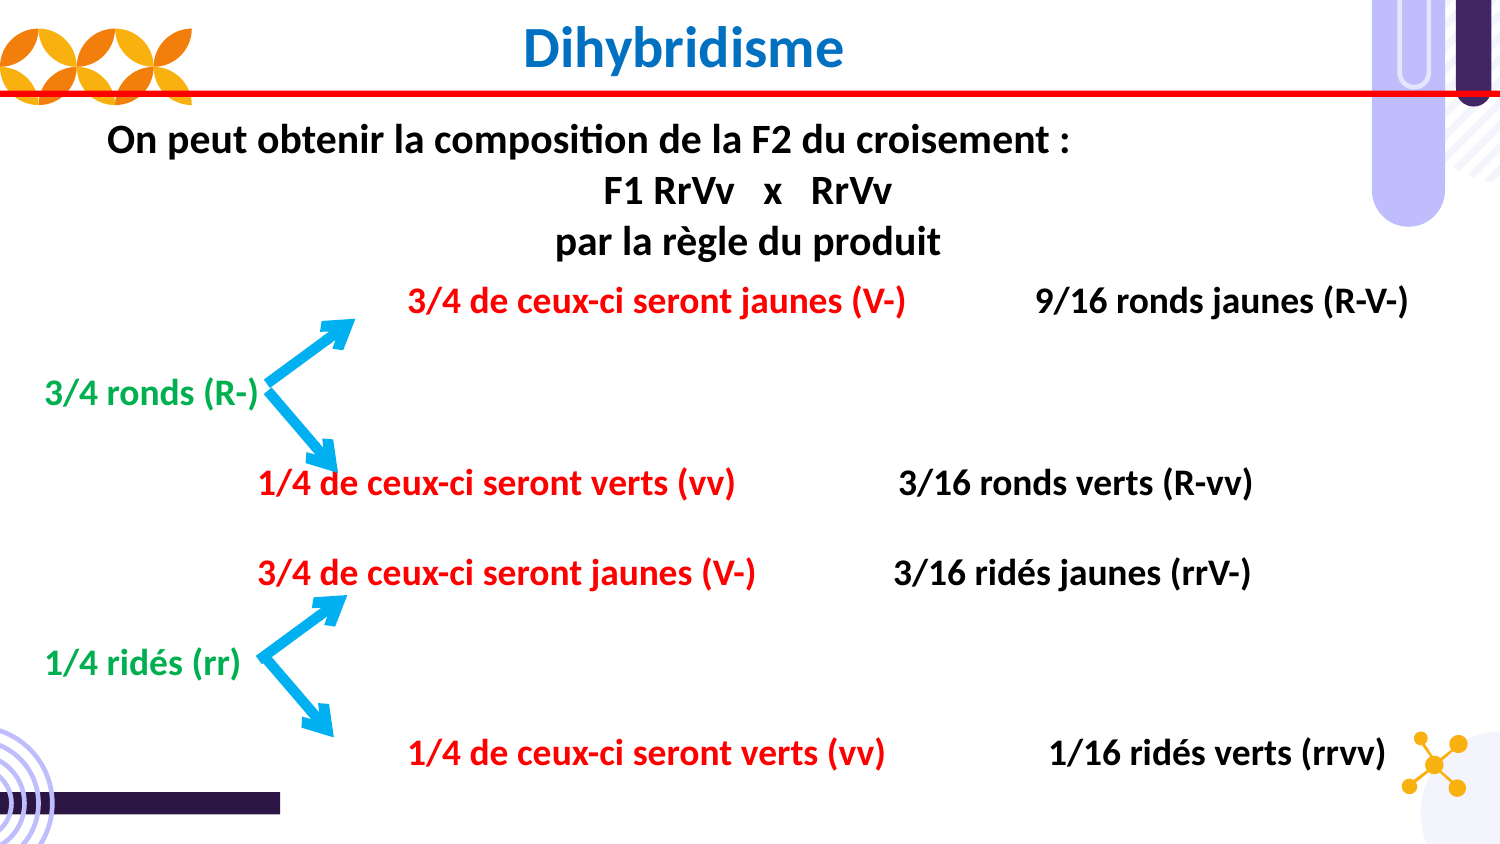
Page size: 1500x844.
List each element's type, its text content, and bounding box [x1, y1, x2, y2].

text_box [261, 396, 345, 468]
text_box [266, 318, 356, 385]
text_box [257, 661, 340, 732]
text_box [258, 594, 348, 661]
text_box On peut obtenir la composition de la F2 du croisement : F1 RrVv x RrVv par la règle du produit 3/4 de ceux-ci seront jaunes (V-) 9/16 ronds jaunes (R-V-) 3/4 ronds (R-) 1/4 de ceux-ci seront verts (vv) 3/16 ronds verts (R-vv) 3/4 de ceux-ci seront jaunes (V-) 3/16 ridés jaunes (rrV-) 1/4 ridés (rr) 1/4 de ceux-ci seront verts (vv) 1/16 ridés verts (rrvv) [23, 95, 1477, 784]
text_box Dihybridisme [500, 1, 860, 87]
